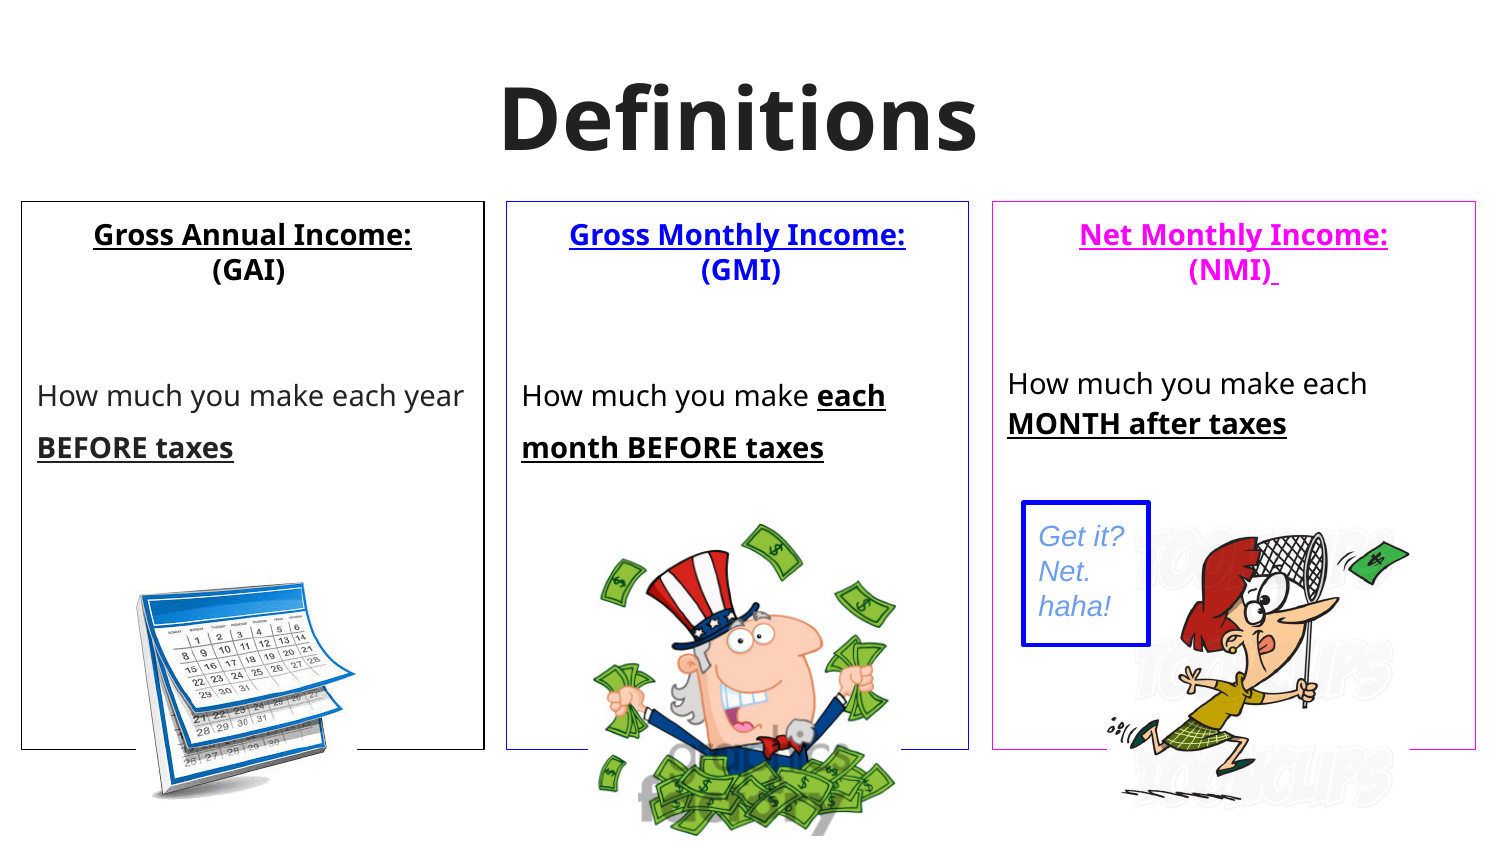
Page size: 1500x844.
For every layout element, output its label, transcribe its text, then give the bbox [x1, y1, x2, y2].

picture [135, 582, 357, 803]
title Definitions [51, 48, 1449, 180]
text_box Get it? Net. haha! [1023, 502, 1149, 645]
list Net Monthly Income: (NMI) How much you make each MONTH after taxes [992, 201, 1476, 750]
picture [1106, 514, 1410, 816]
list Gross Monthly Income: (GMI) How much you make each month BEFORE taxes [506, 201, 969, 750]
list Gross Annual Income: (GAI) How much you make each year BEFORE taxes [21, 201, 484, 750]
picture [588, 523, 901, 837]
